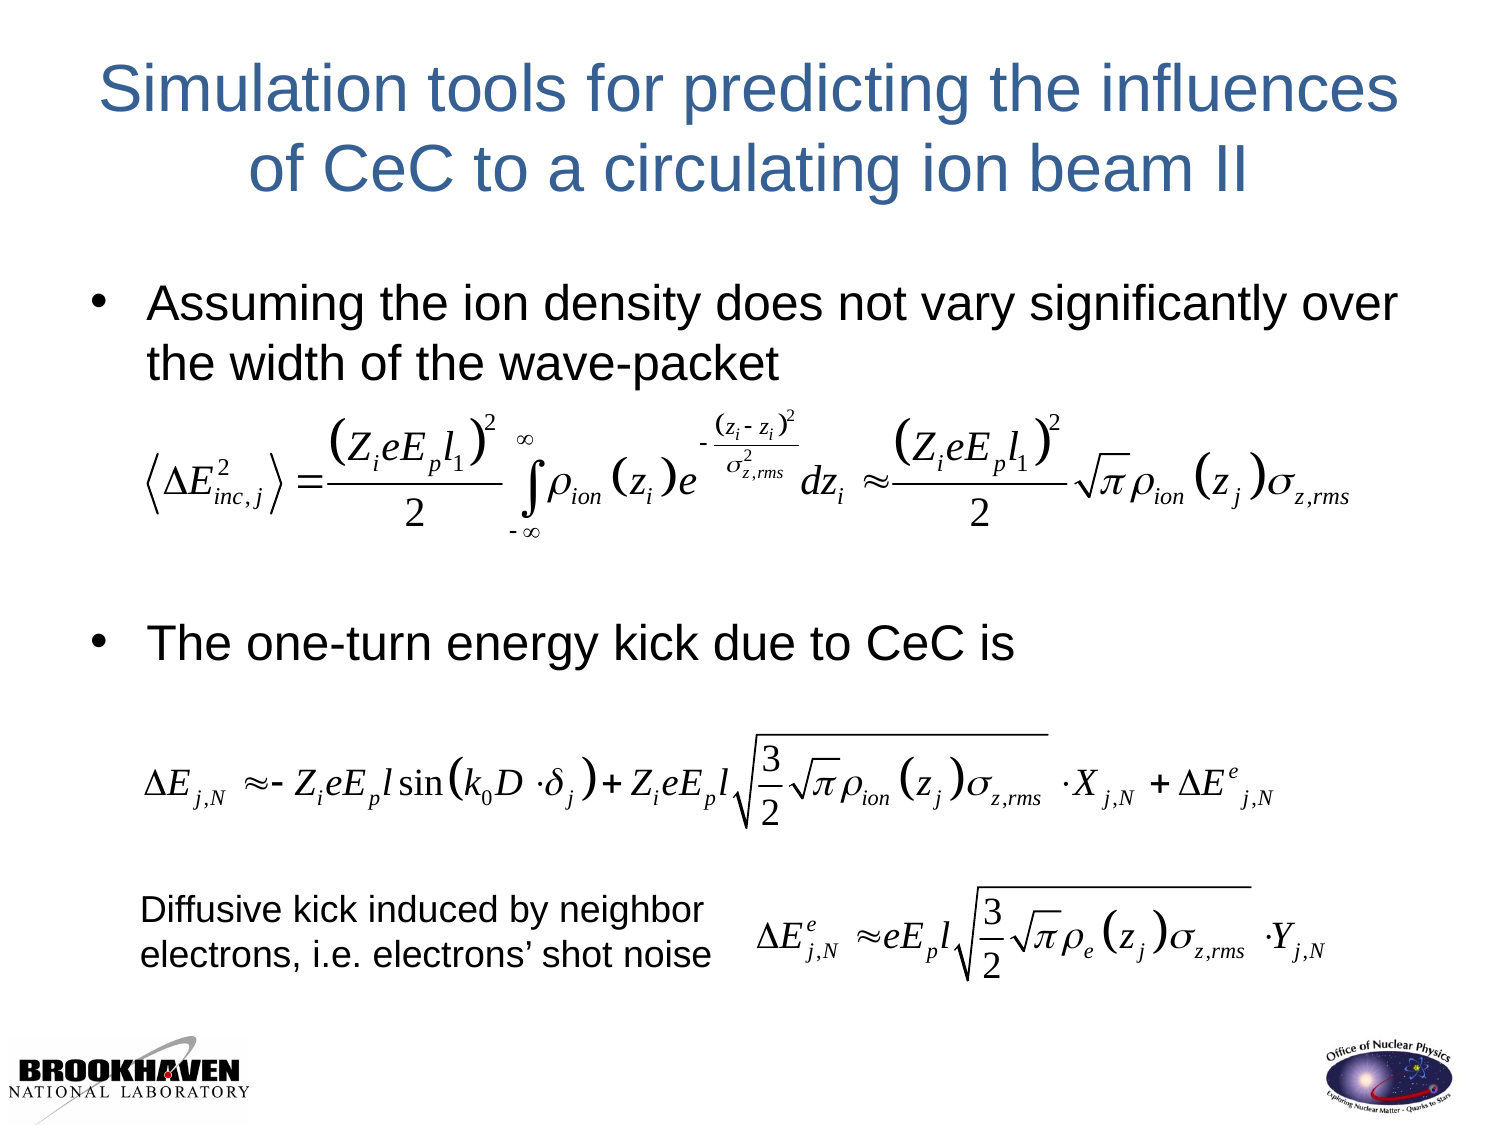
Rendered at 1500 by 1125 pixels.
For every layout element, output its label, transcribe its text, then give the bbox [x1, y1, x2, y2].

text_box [137, 724, 1286, 838]
picture [1306, 1036, 1470, 1122]
title Simulation tools for predicting the influences of CeC to a circulating ion beam II [75, 37, 1425, 213]
picture [9, 1036, 249, 1125]
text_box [139, 399, 1361, 551]
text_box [749, 877, 1336, 991]
text_box Diffusive kick induced by neighbor electrons, i.e. electrons’ shot noise [125, 877, 747, 983]
list Assuming the ion density does not vary significantly over the width of the wave-packet The one-turn energy kick due to CeC is [75, 262, 1425, 1005]
